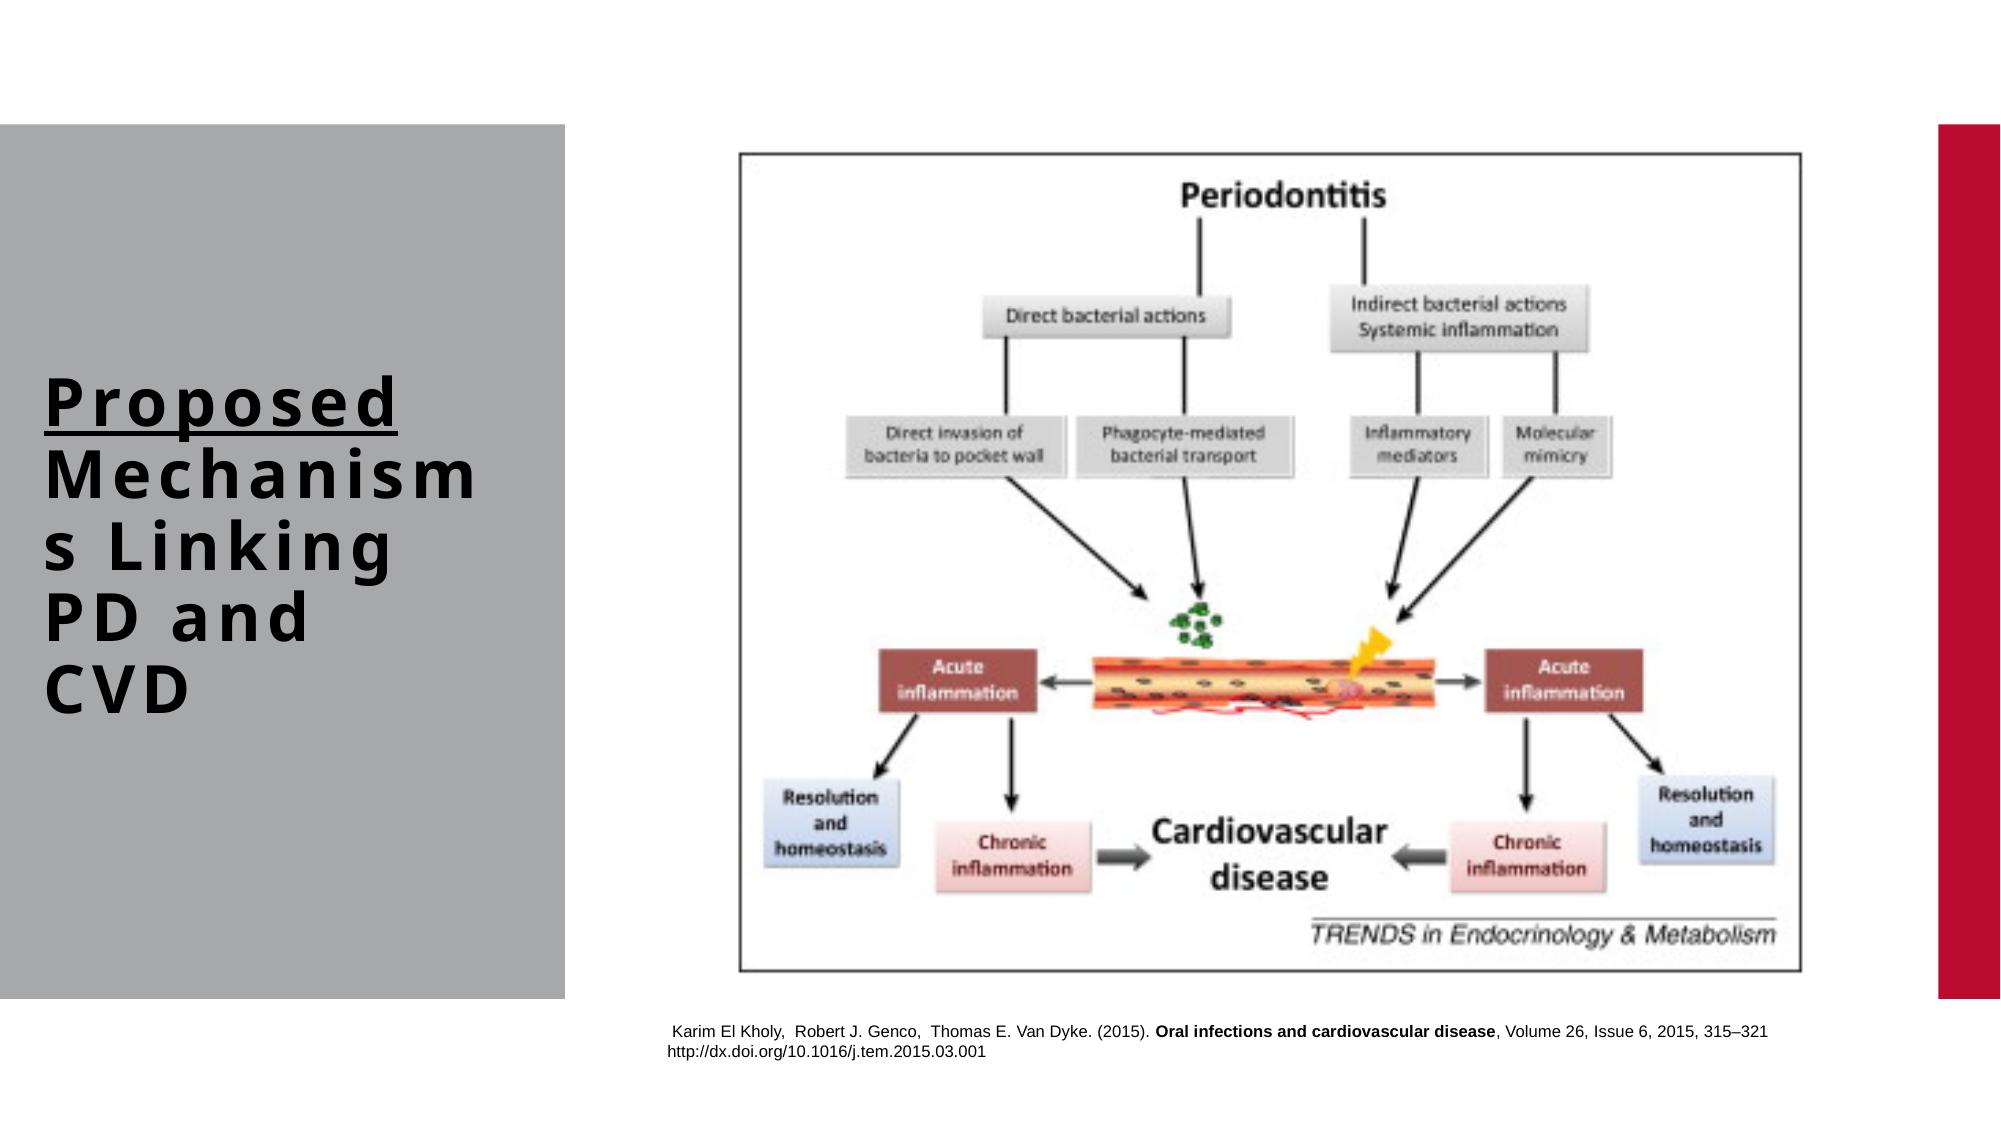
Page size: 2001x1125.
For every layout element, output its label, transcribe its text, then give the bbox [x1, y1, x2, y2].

title Proposed Mechanisms Linking PD and CVD [28, 340, 499, 757]
picture [736, 148, 1811, 977]
text_box Karim El Kholy, Robert J. Genco, Thomas E. Van Dyke. (2015). Oral infections and cardiovascular disease, Volume 26, Issue 6, 2015, 315–321 http://dx.doi.org/10.1016/j.tem.2015.03.001 [652, 1013, 1811, 1088]
